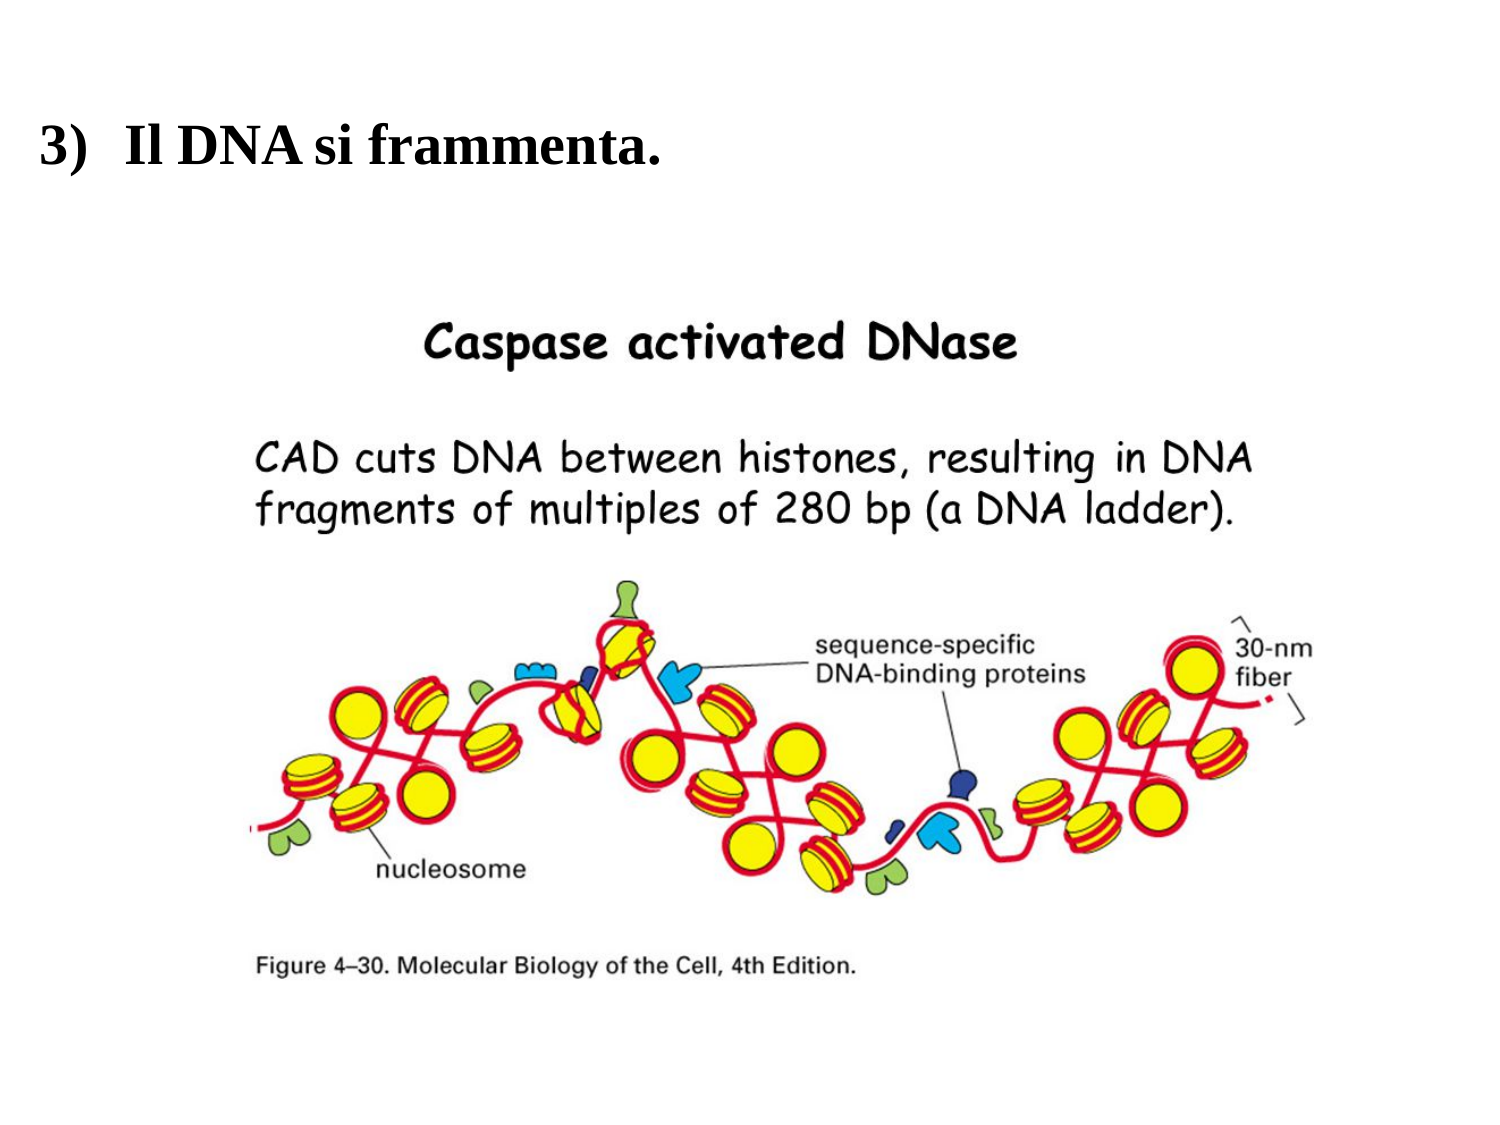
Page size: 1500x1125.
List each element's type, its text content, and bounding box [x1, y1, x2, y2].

text_box [71, 213, 1439, 1076]
text_box Il DNA si frammenta. [24, 98, 1488, 213]
picture [224, 263, 1315, 1081]
